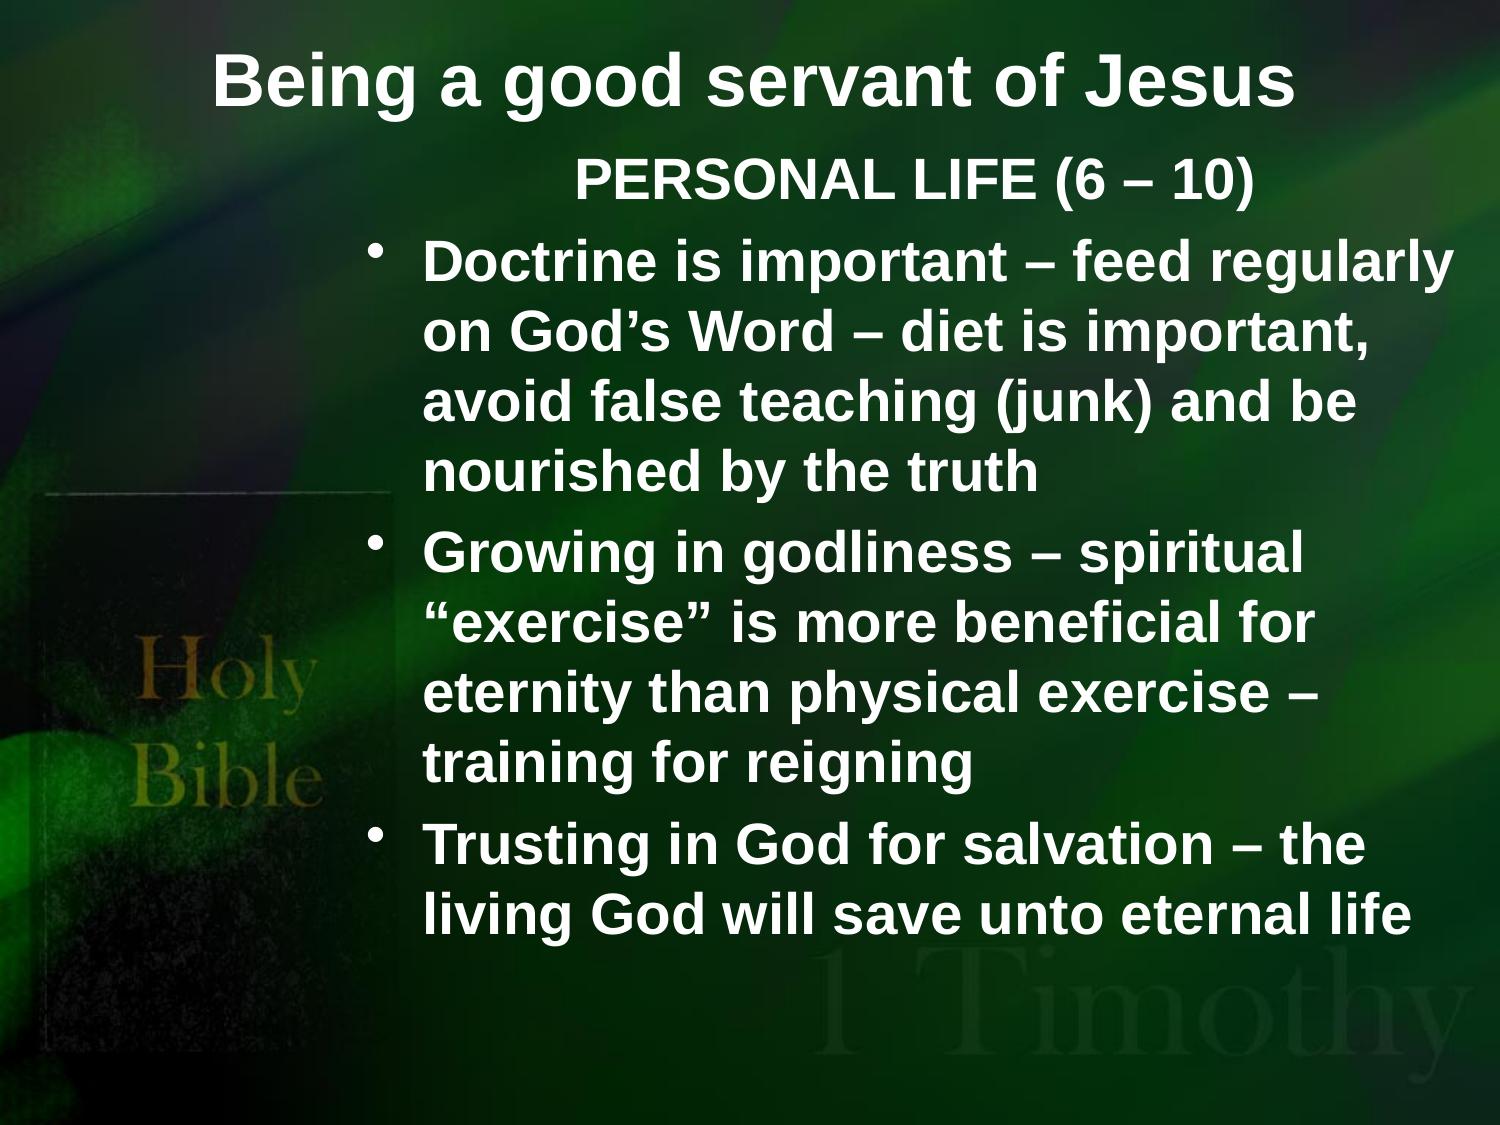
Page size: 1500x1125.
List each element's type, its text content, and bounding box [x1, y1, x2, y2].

list PERSONAL LIFE (6 – 10) Doctrine is important – feed regularly on God’s Word – diet is important, avoid false teaching (junk) and be nourished by the truth Growing in godliness – spiritual “exercise” is more beneficial for eternity than physical exercise – training for reigning Trusting in God for salvation – the living God will save unto eternal life [350, 133, 1480, 1092]
picture [0, 0, 1500, 1125]
title Being a good servant of Jesus [29, 0, 1480, 130]
